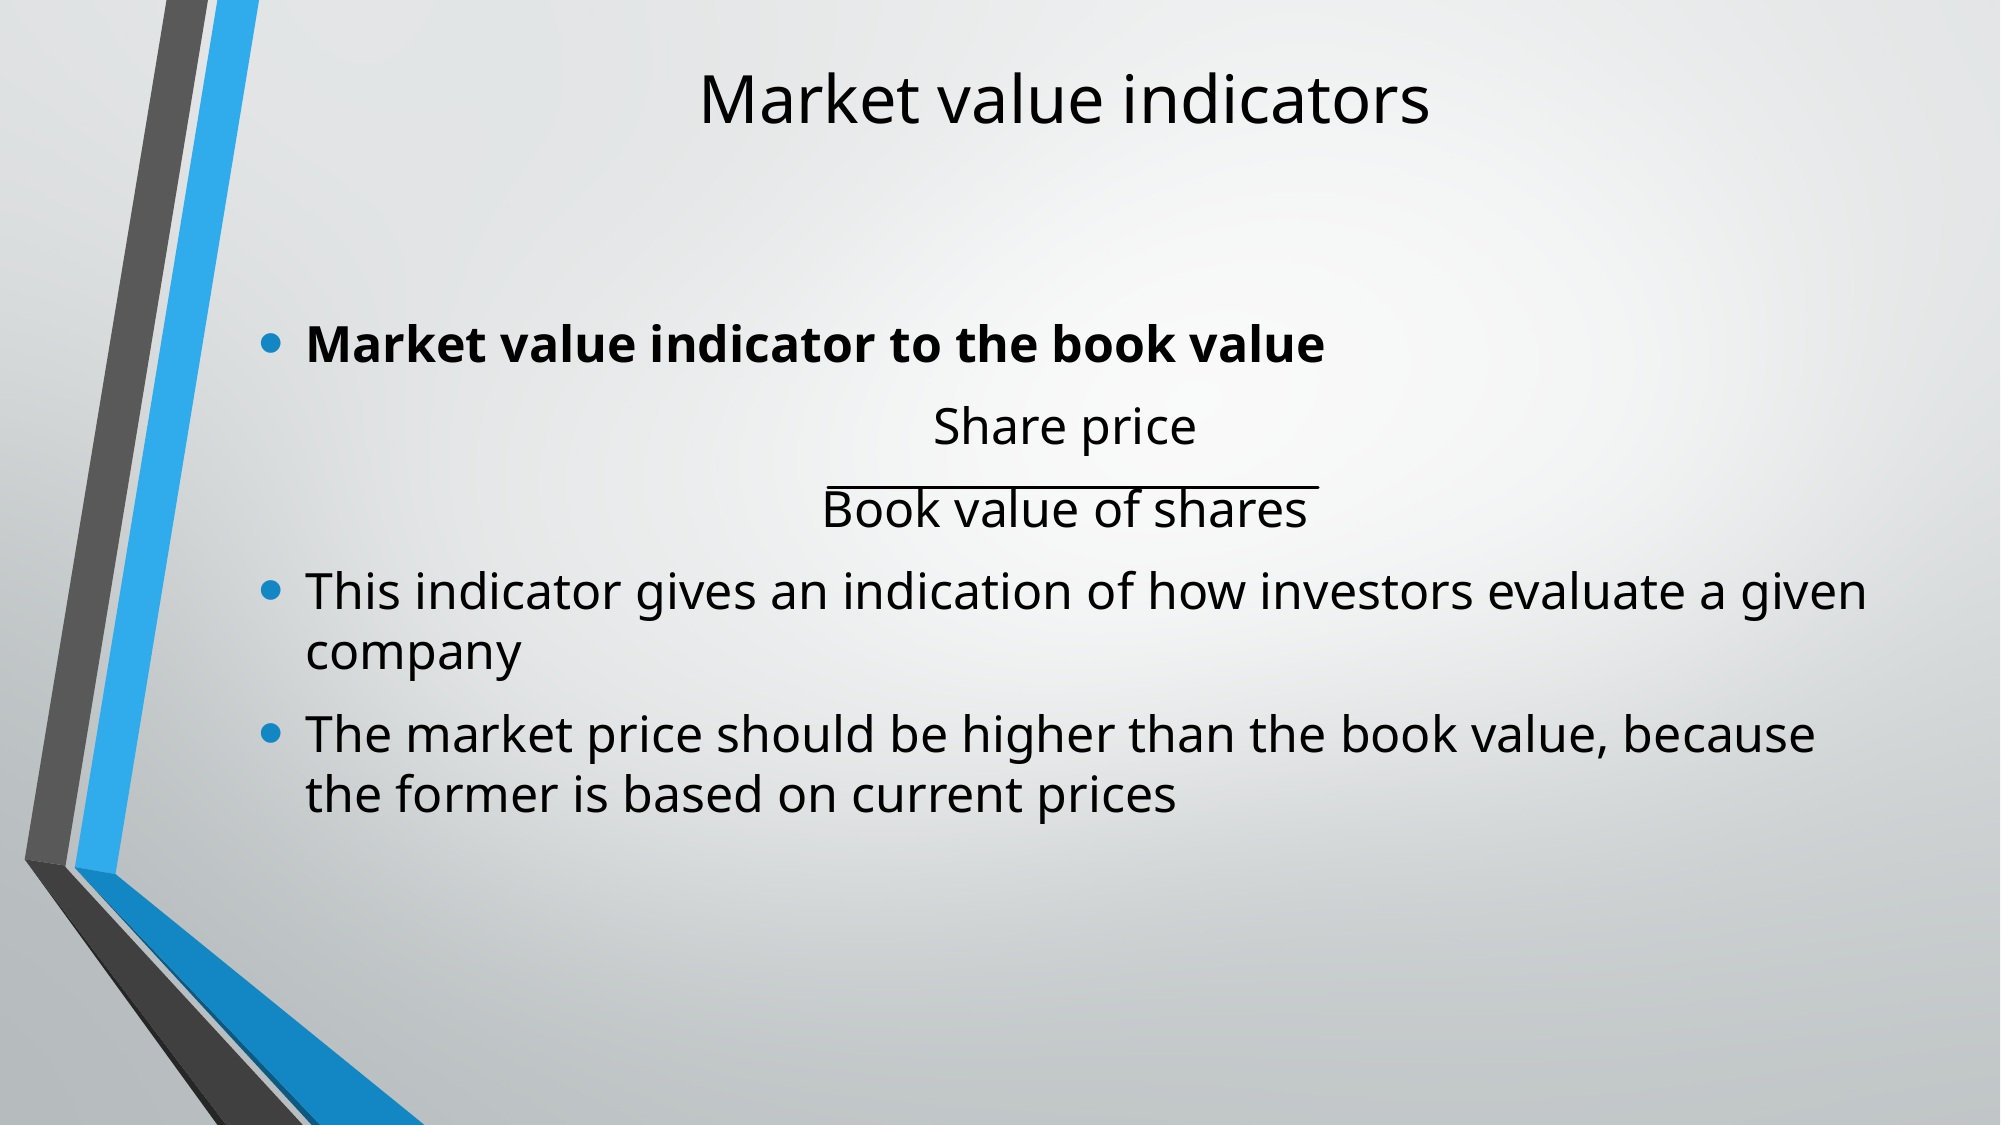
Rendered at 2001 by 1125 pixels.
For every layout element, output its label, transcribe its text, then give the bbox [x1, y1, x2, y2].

title Market value indicators [243, 49, 1887, 145]
list Market value indicator to the book value Share price Book value of shares This indicator gives an indication of how investors evaluate a given company The market price should be higher than the book value, because the former is based on current prices [243, 184, 1887, 950]
